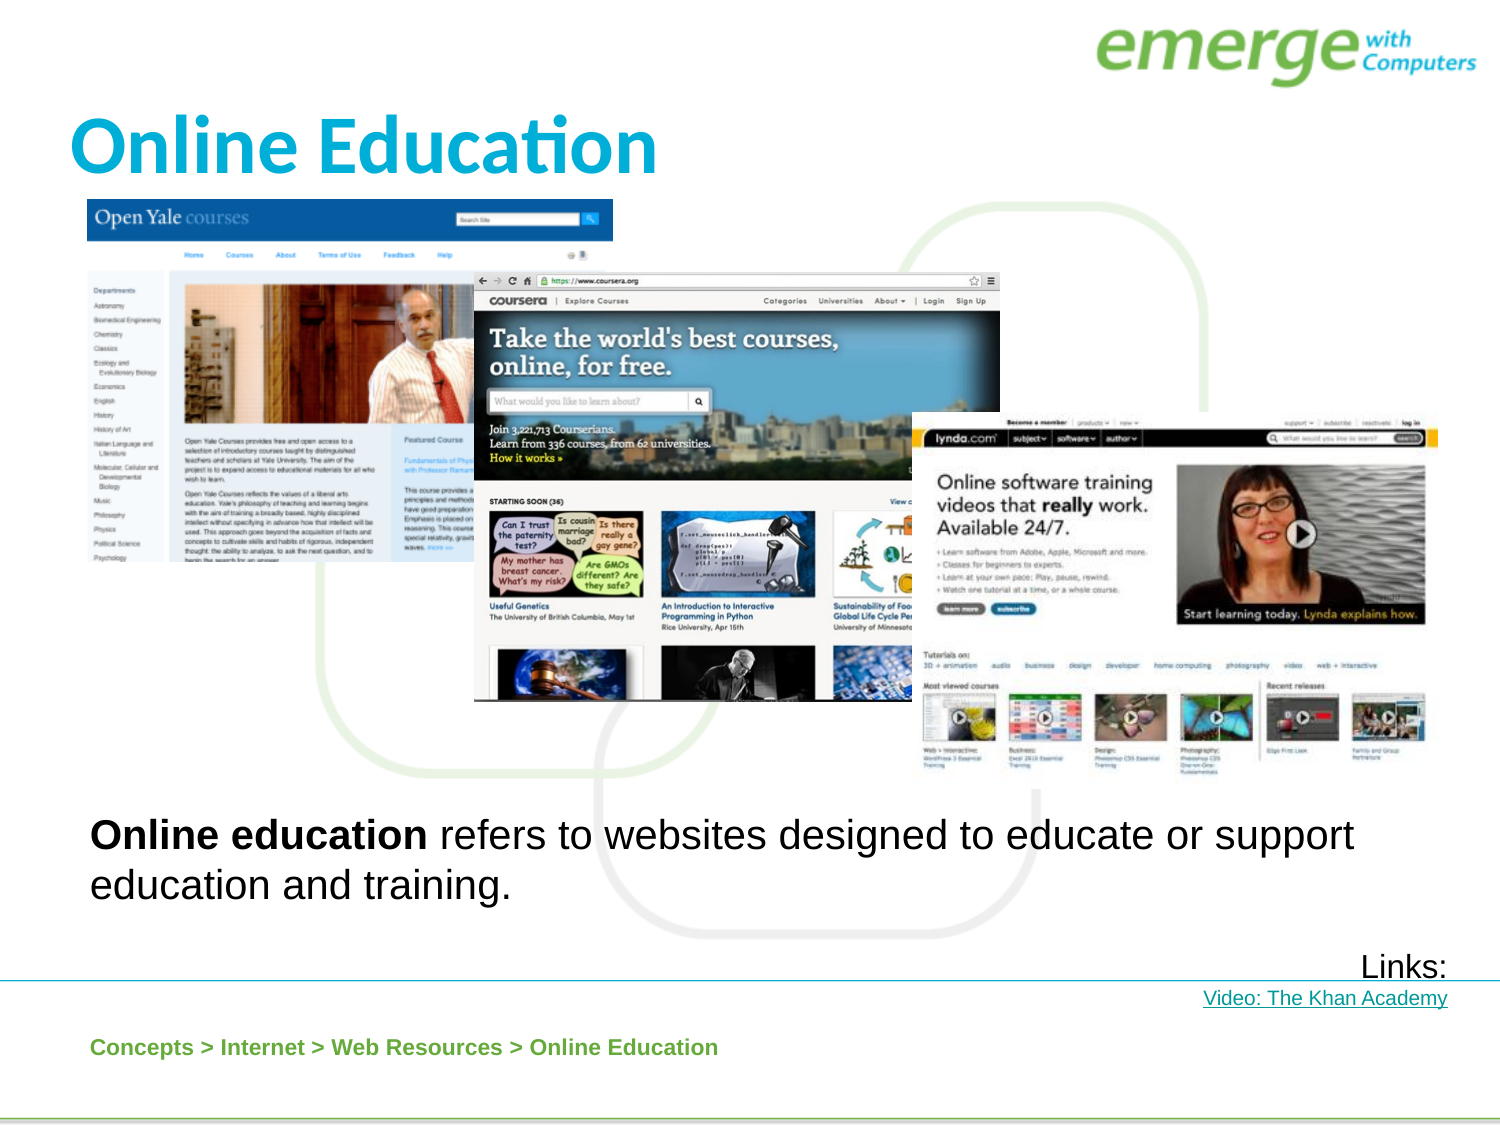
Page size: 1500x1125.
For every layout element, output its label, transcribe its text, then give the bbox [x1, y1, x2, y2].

list Online education refers to websites designed to educate or support education and training. [75, 800, 1425, 925]
text_box Online Education [0, 82, 1425, 200]
text_box Concepts > Internet > Web Resources > Online Education [75, 1025, 950, 1075]
picture [0, 982, 1500, 1125]
picture [24, 185, 1500, 979]
picture [1074, 0, 1500, 109]
text_box Links: Video: The Khan Academy [750, 937, 1463, 1018]
